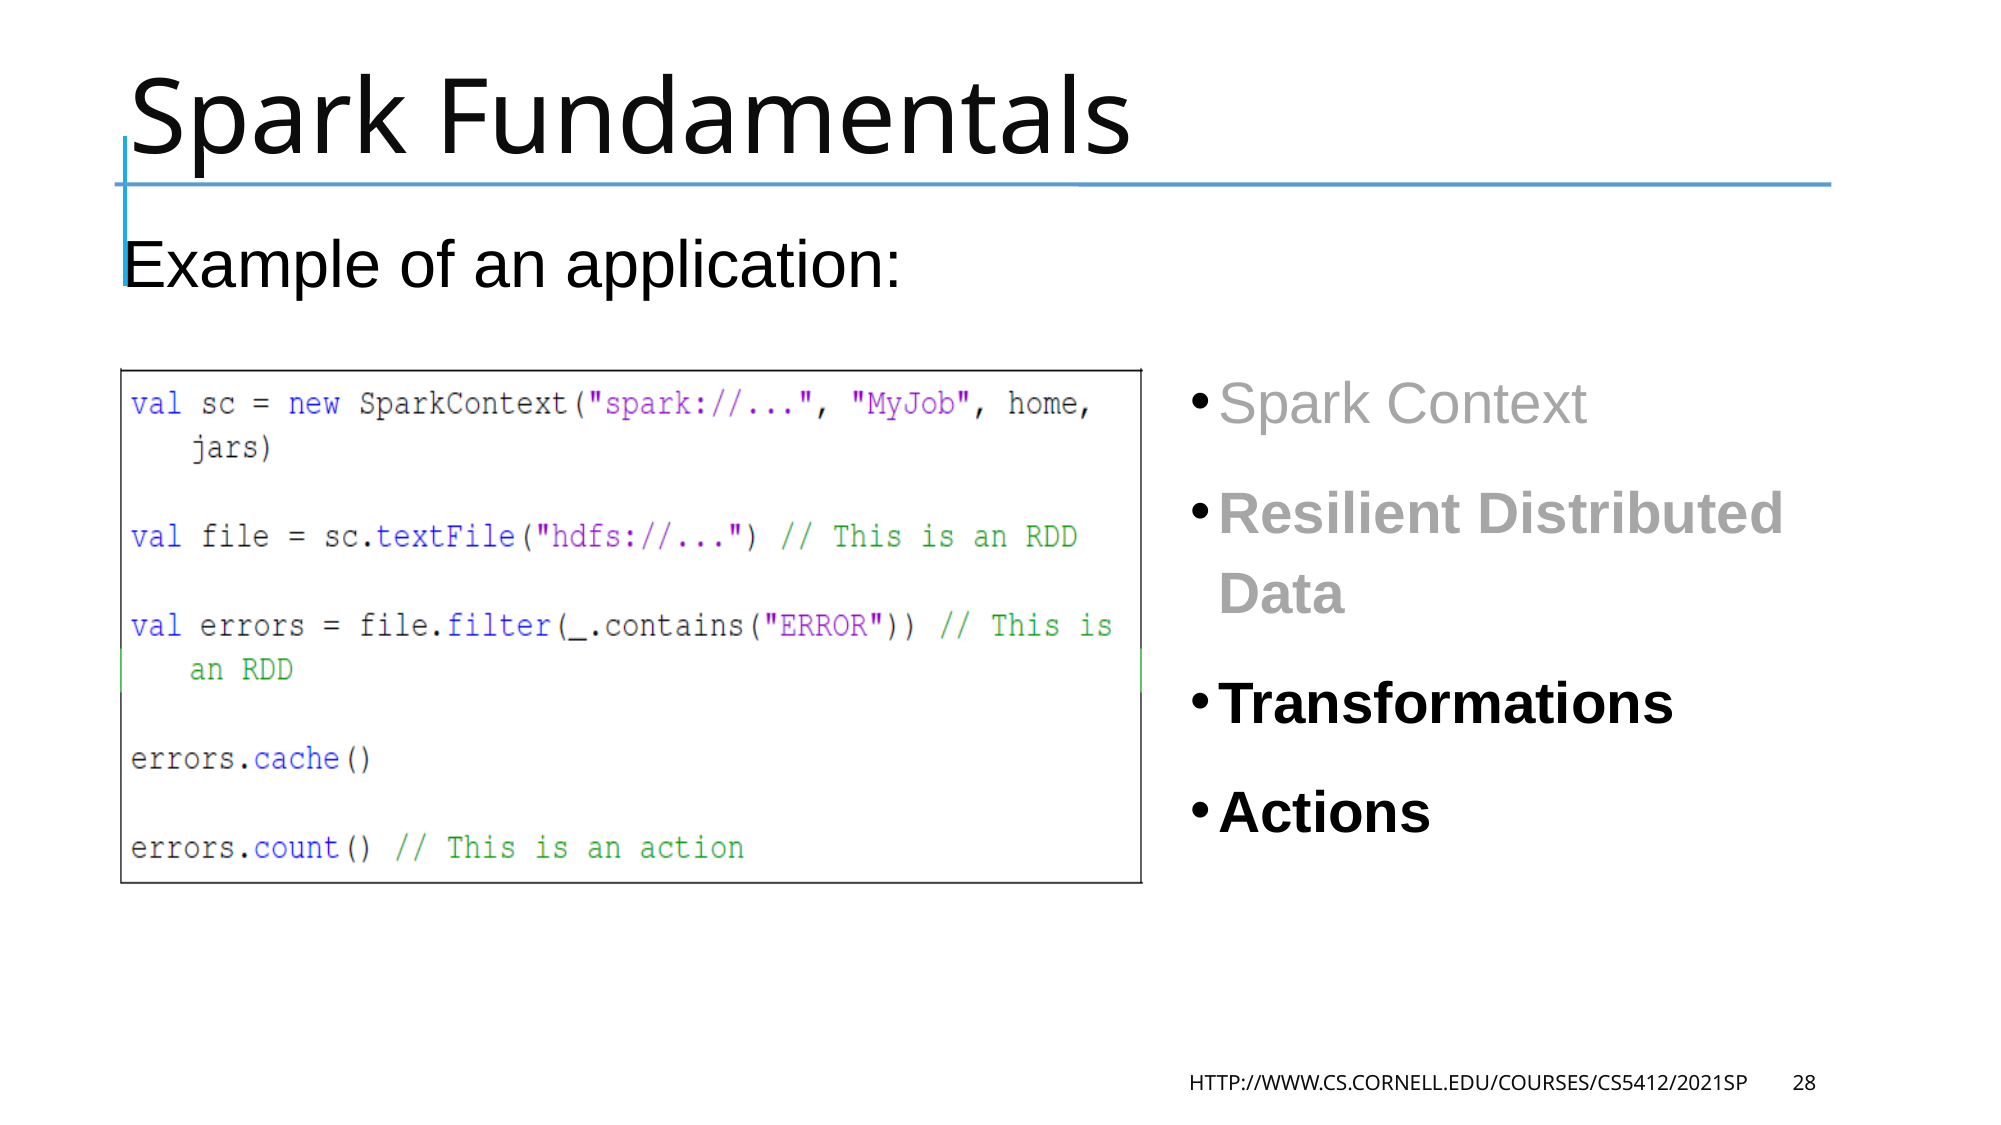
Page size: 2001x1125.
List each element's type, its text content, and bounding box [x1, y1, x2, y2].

slide_number 28 [1777, 1061, 1938, 1107]
picture [114, 362, 1151, 896]
title Spark Fundamentals [114, 49, 1885, 197]
text_box Example of an application: [114, 213, 1376, 333]
footer HTTP://WWW.CS.CORNELL.EDU/COURSES/CS5412/2021SP [794, 1061, 1763, 1107]
text_box Spark Context Resilient Distributed Data Transformations Actions [1182, 347, 1858, 860]
